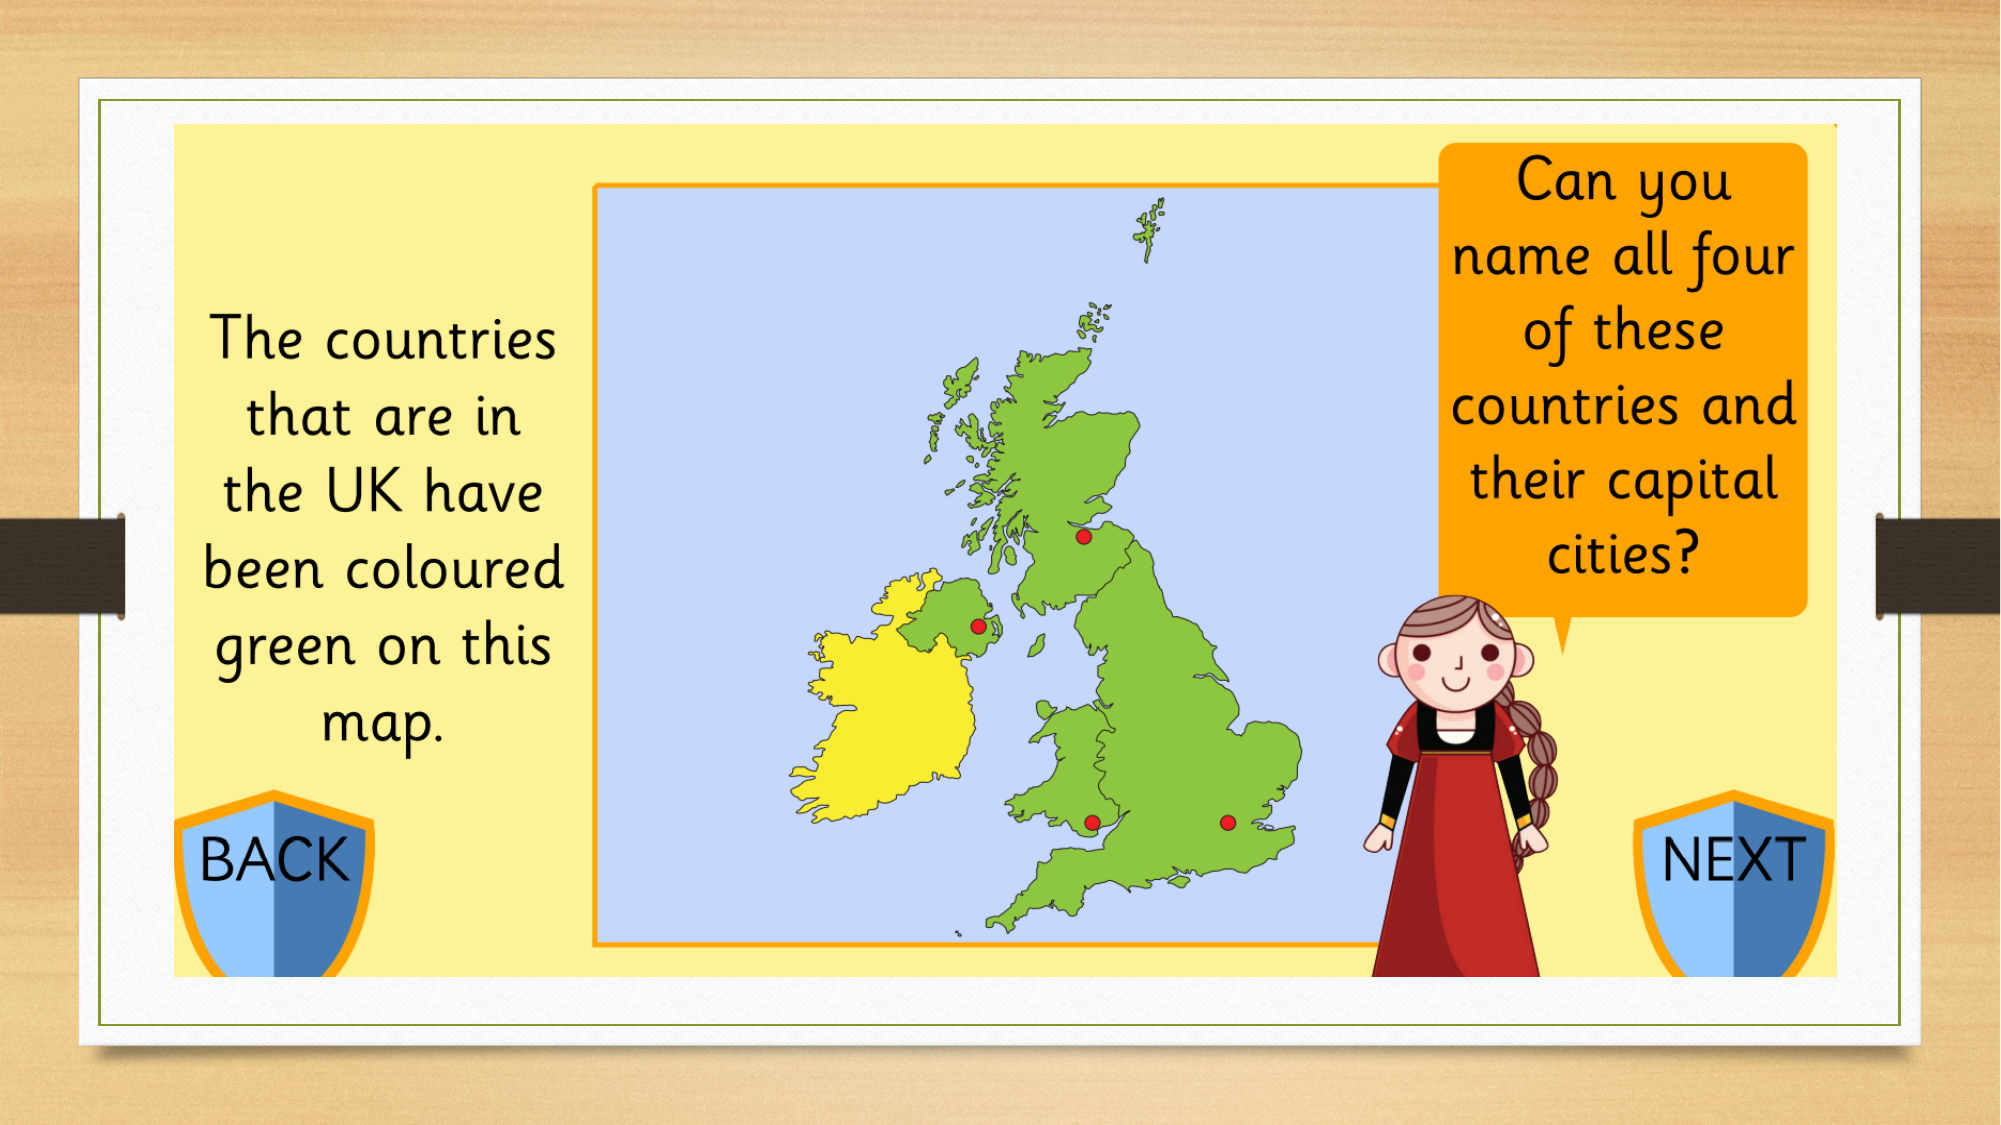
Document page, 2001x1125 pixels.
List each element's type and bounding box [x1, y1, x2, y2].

picture [0, 0, 2001, 1125]
list [173, 124, 1837, 977]
